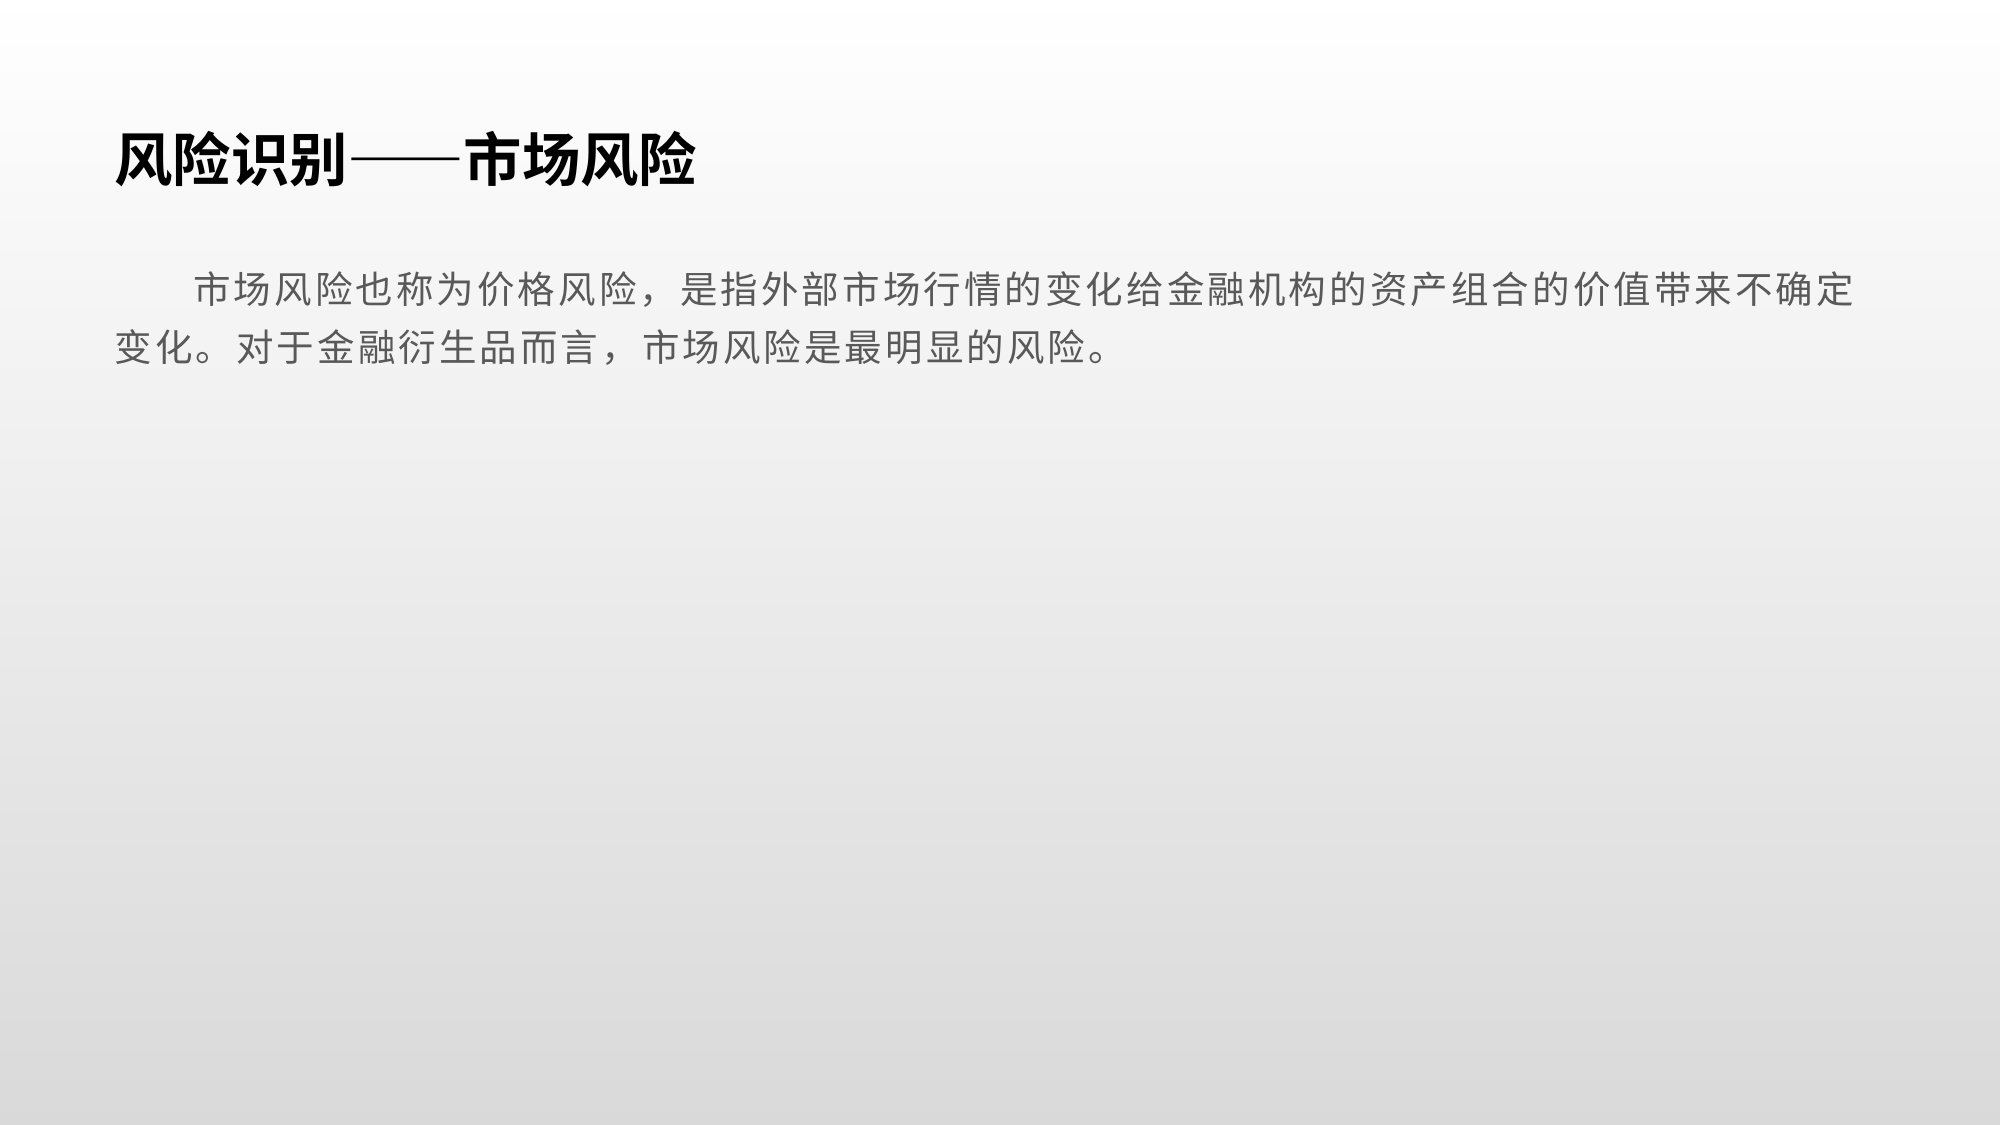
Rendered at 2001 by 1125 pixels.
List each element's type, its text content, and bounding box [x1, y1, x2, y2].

title 风险识别——市场风险 [99, 99, 1900, 216]
list 市场风险也称为价格风险，是指外部市场行情的变化给金融机构的资产组合的价值带来不确定变化。对于金融衍生品而言，市场风险是最明显的风险。 [99, 244, 1900, 1026]
